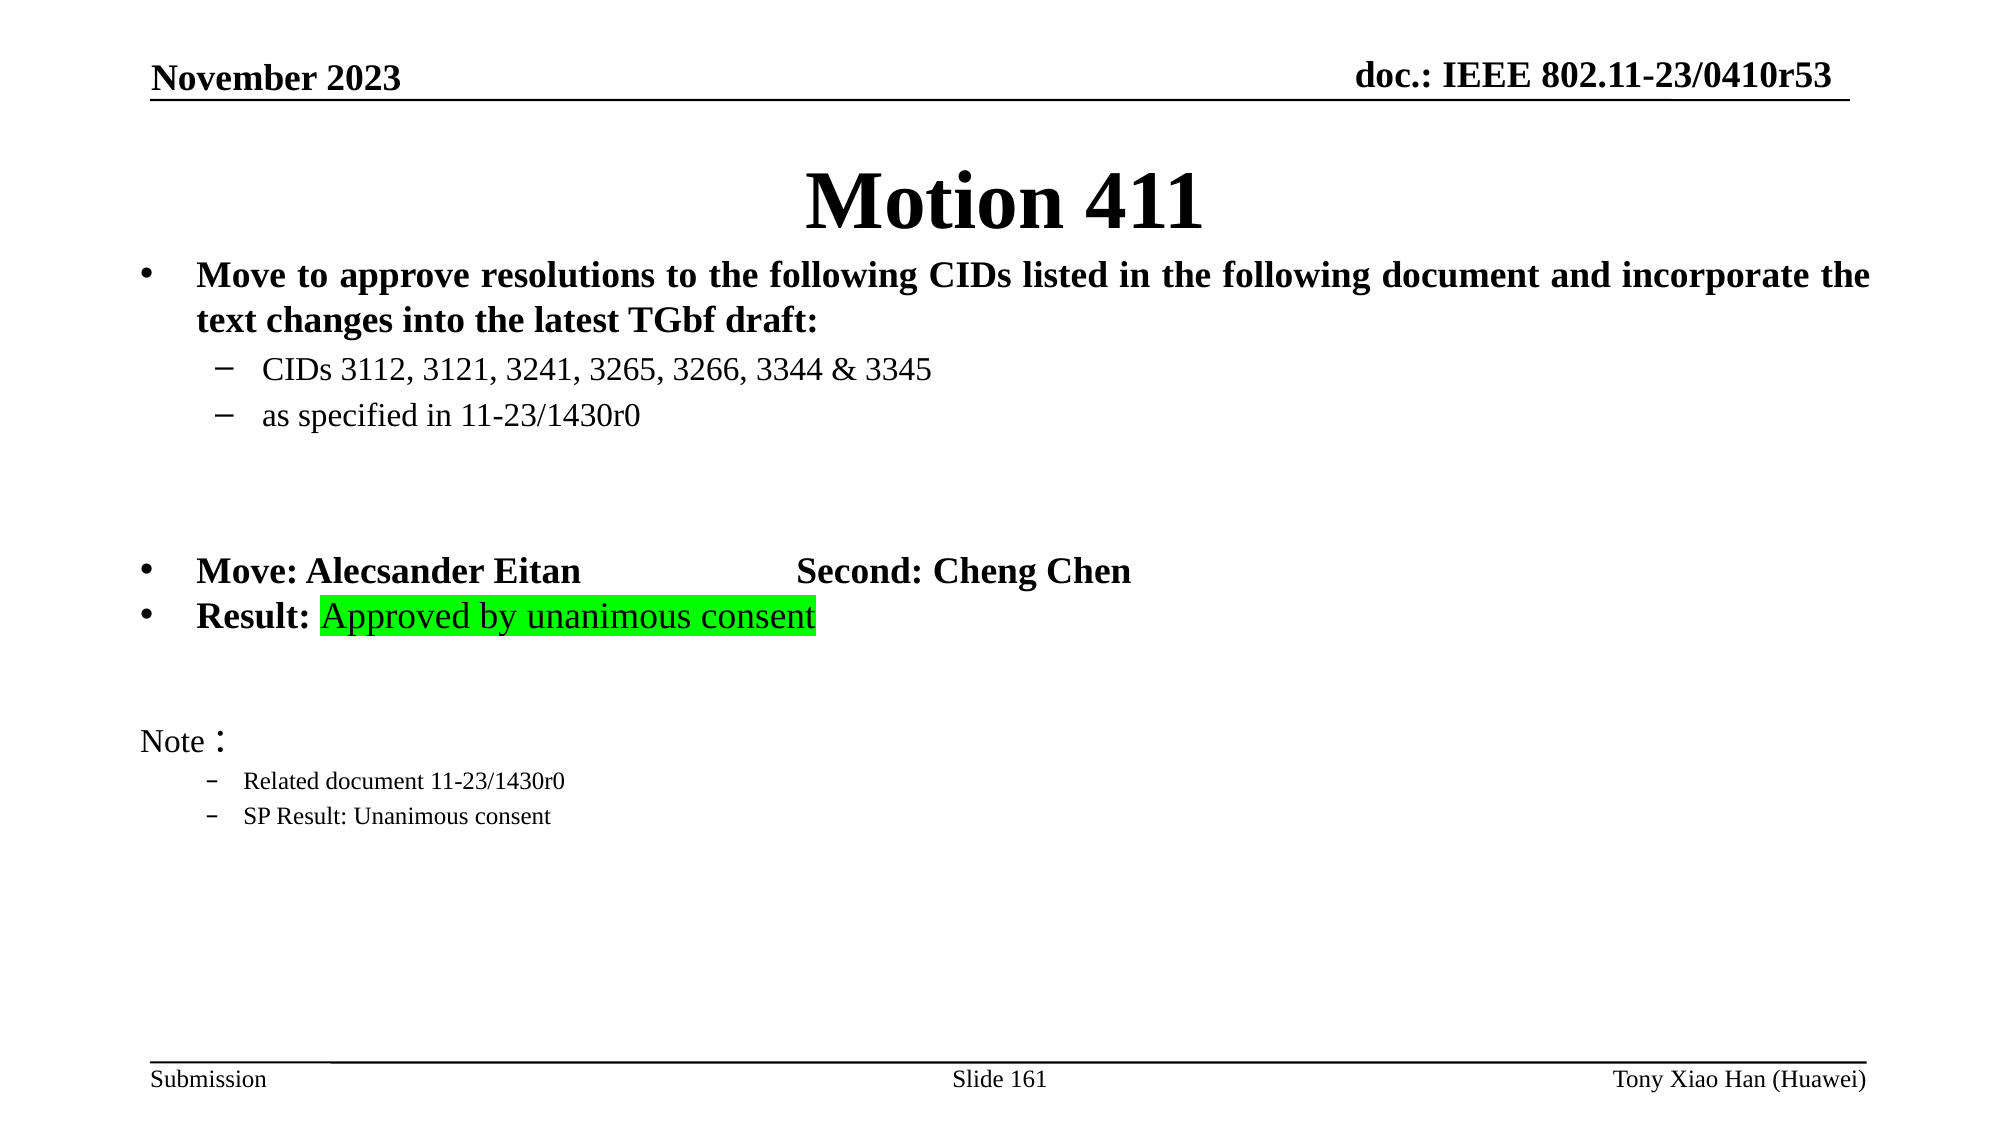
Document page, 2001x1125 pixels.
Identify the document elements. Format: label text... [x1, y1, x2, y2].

text_box Motion 411 [368, 137, 1644, 212]
text_box Move to approve resolutions to the following CIDs listed in the following document and incorporate the text changes into the latest TGbf draft: CIDs 3112, 3121, 3241, 3265, 3266, 3344 & 3345 as specified in 11-23/1430r0 Move: Alecsander Eitan Second: Cheng Chen Result: Approved by unanimous consent Note： Related document 11-23/1430r0 SP Result: Unanimous consent [125, 212, 1888, 900]
